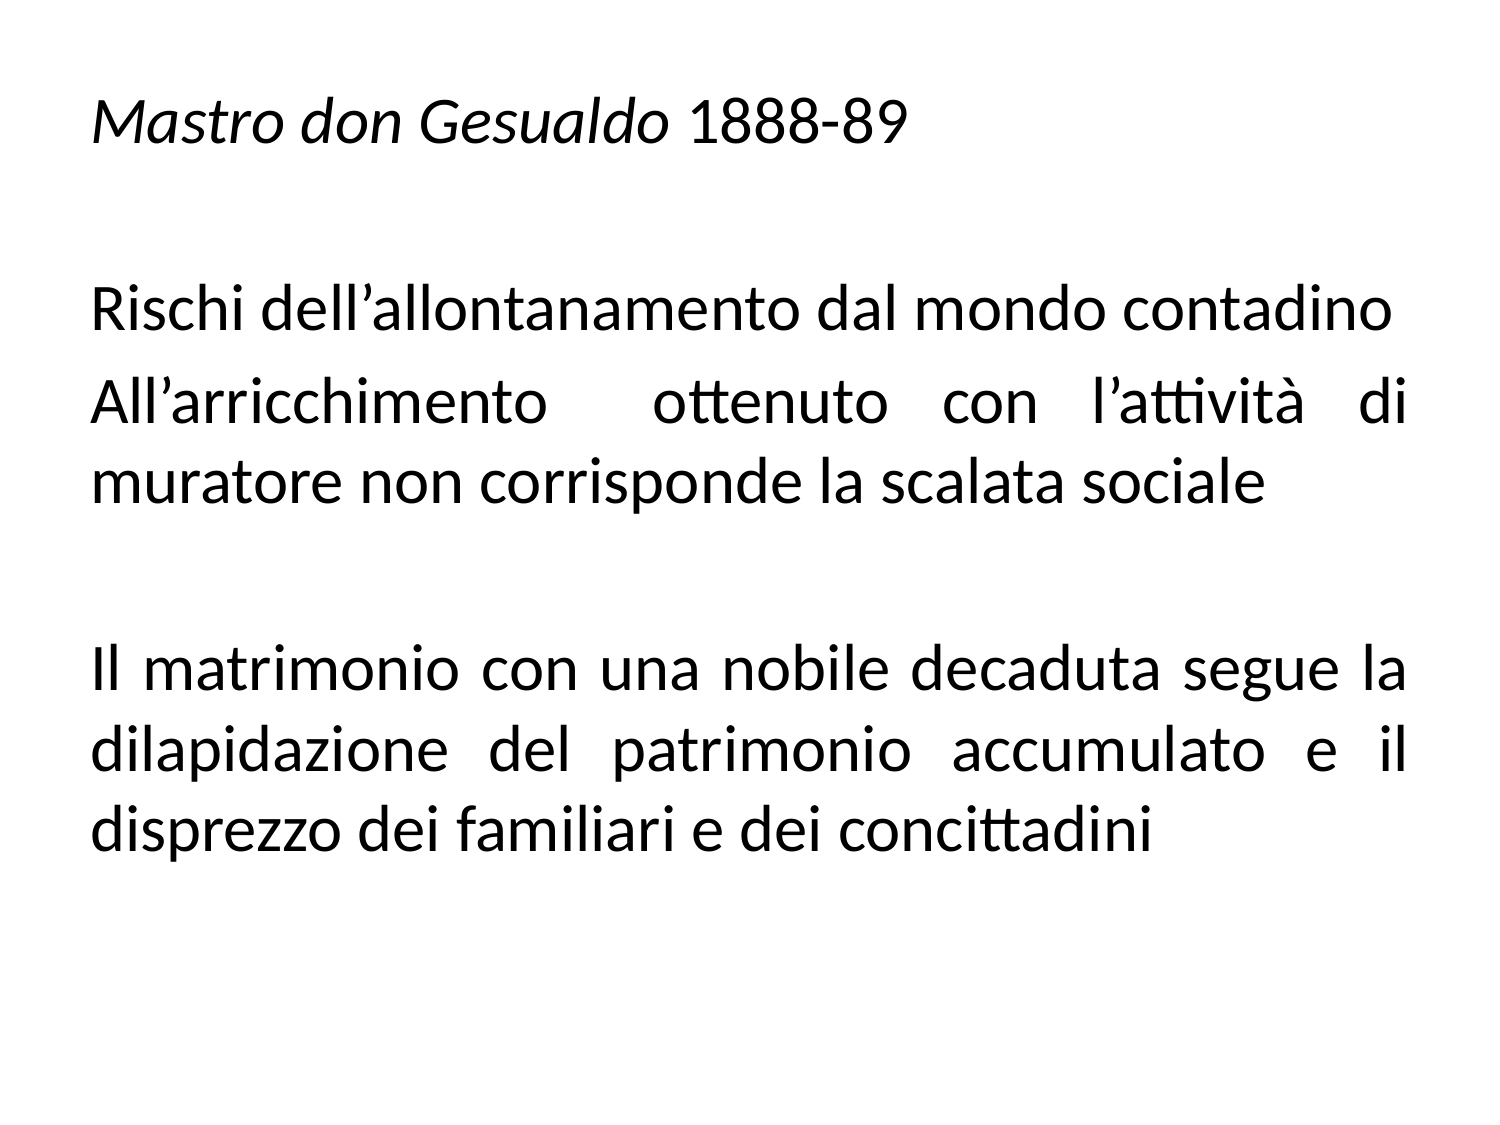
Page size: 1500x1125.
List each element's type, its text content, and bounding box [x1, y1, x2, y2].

list Mastro don Gesualdo 1888-89 Rischi dell’allontanamento dal mondo contadino All’arricchimento ottenuto con l’attività di muratore non corrisponde la scalata sociale Il matrimonio con una nobile decaduta segue la dilapidazione del patrimonio accumulato e il disprezzo dei familiari e dei concittadini [75, 69, 1425, 1005]
